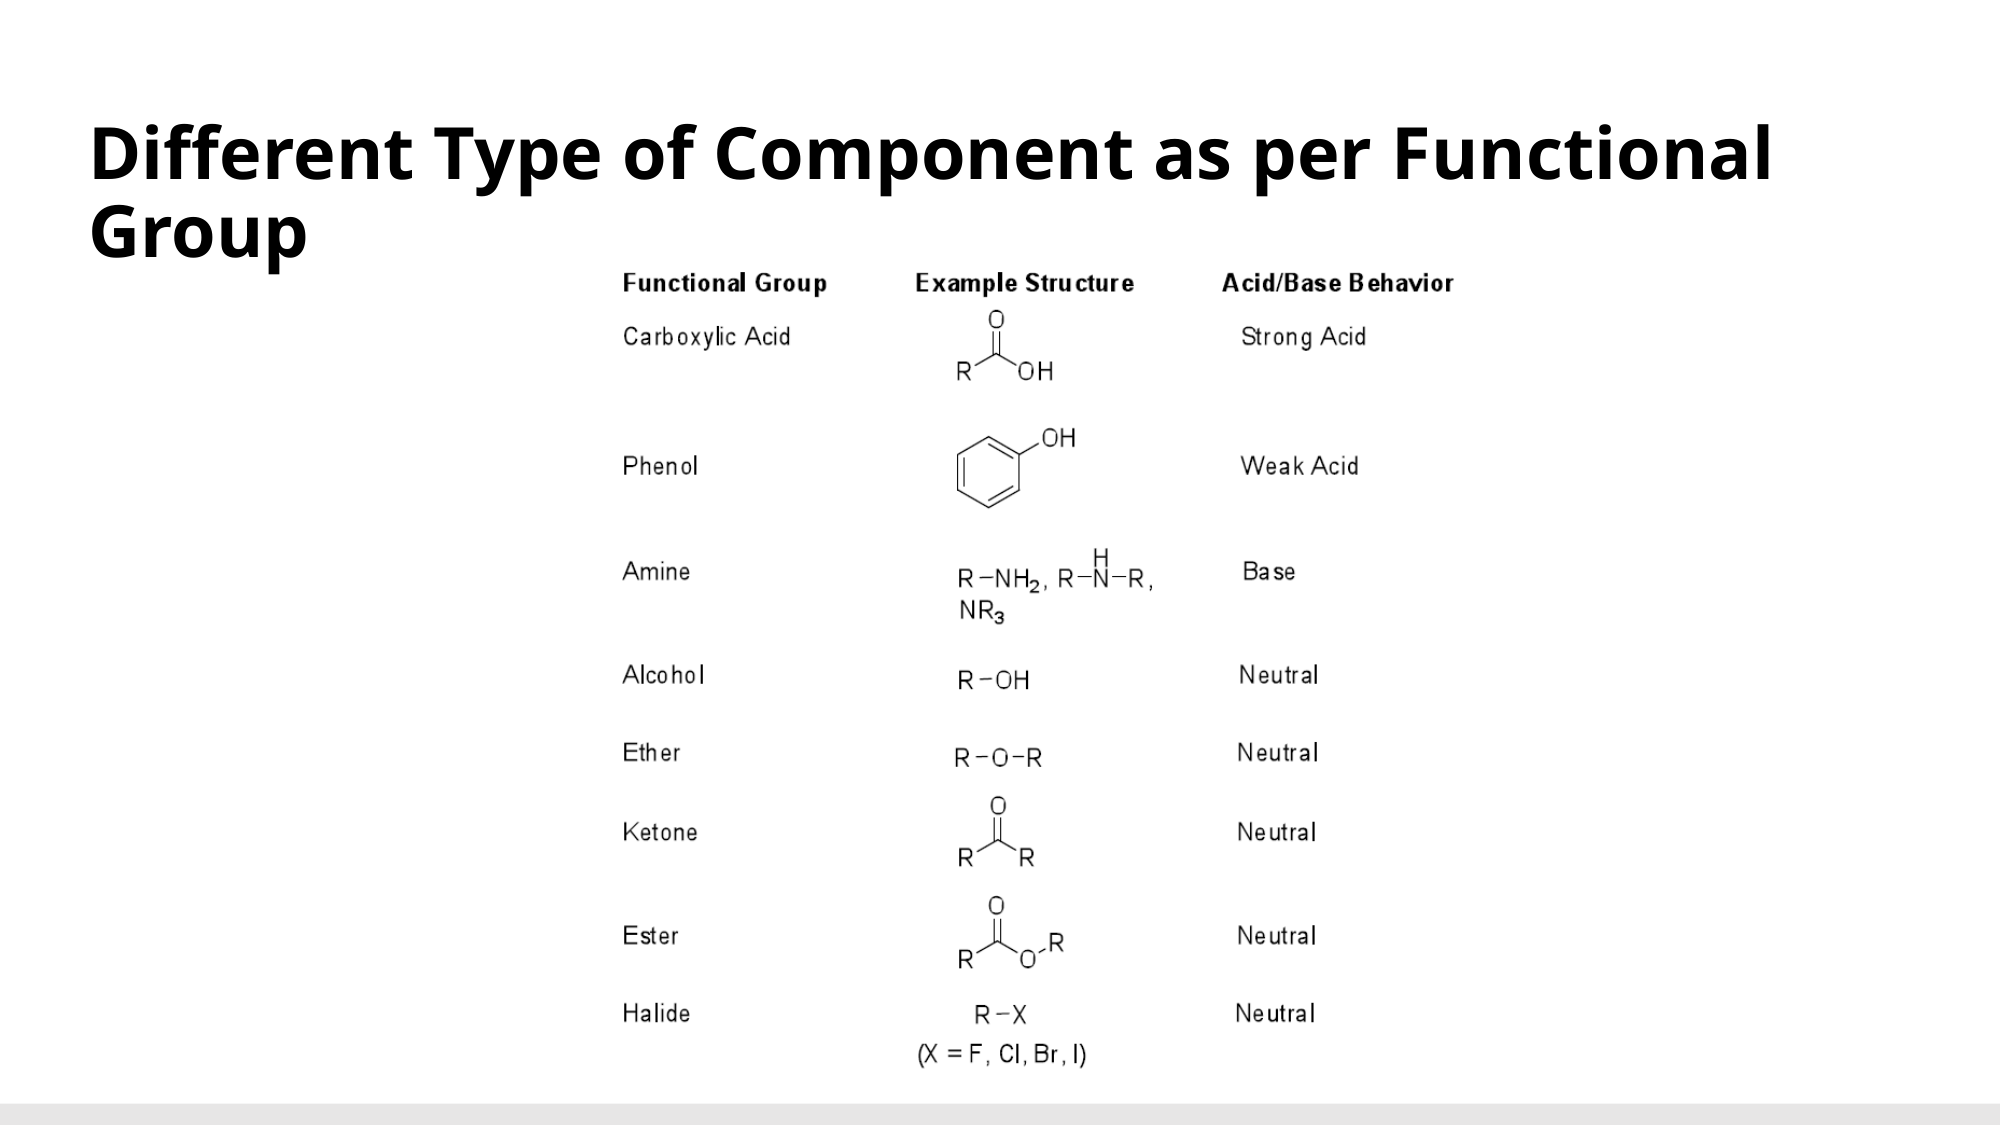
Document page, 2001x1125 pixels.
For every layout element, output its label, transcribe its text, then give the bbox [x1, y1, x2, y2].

title Different Type of Component as per Functional Group [68, 97, 1932, 223]
picture [516, 245, 1469, 1090]
